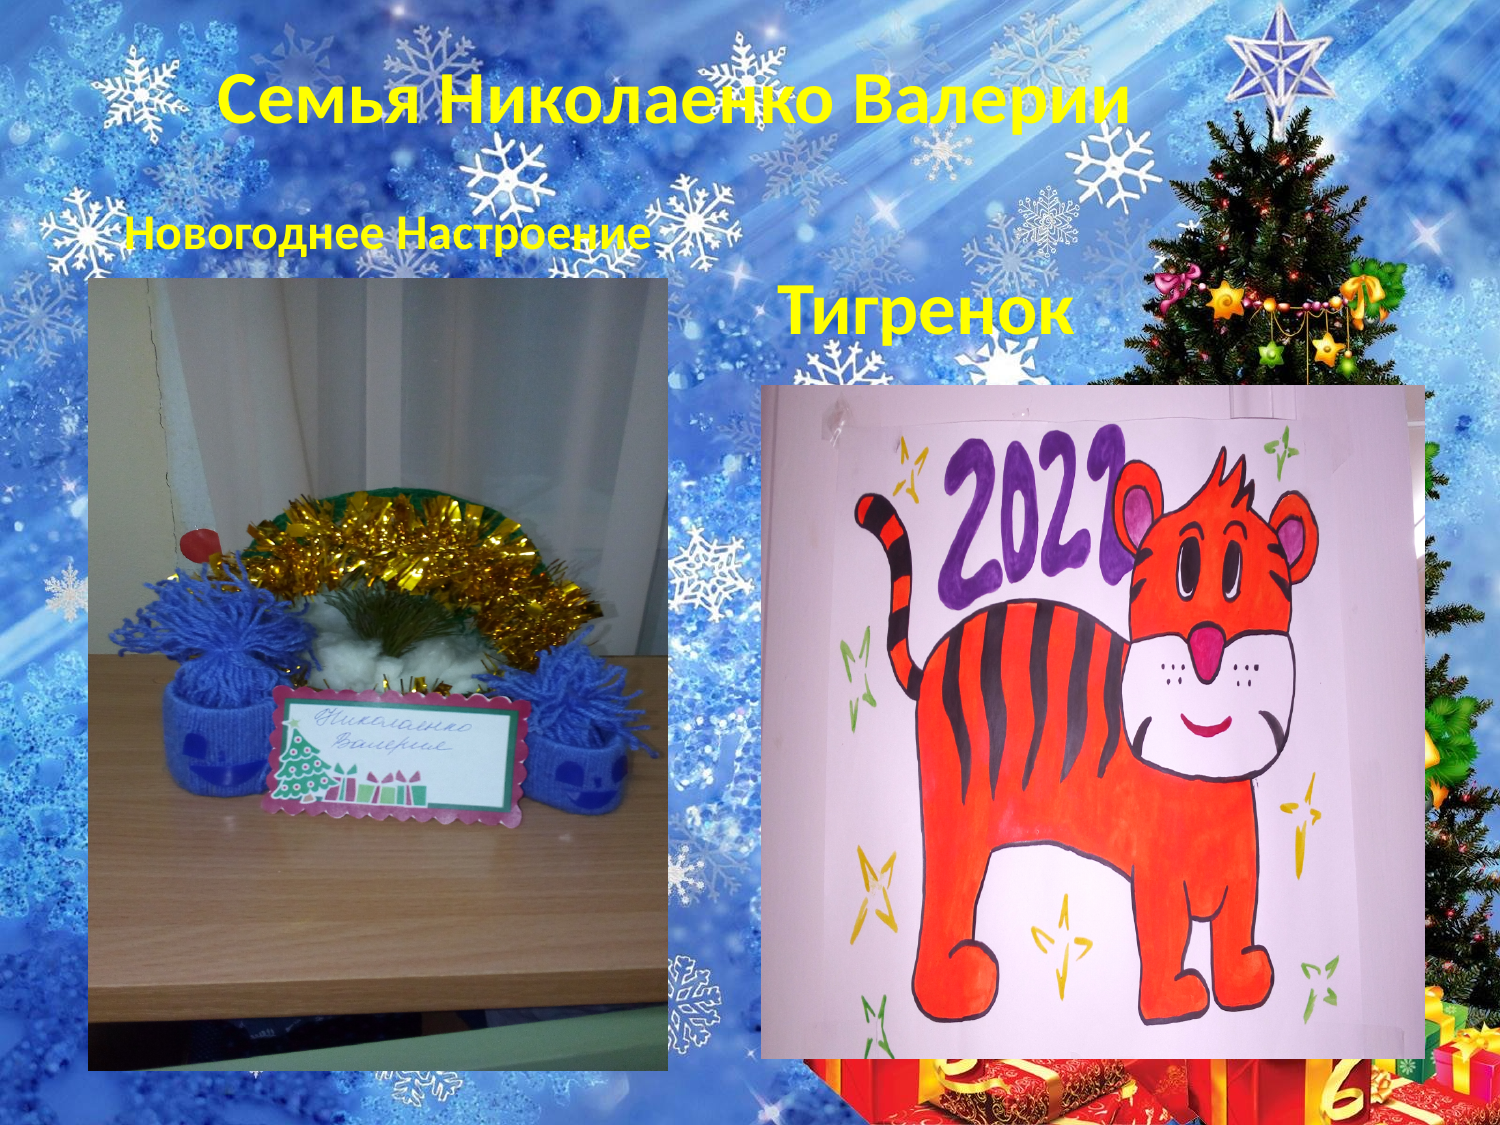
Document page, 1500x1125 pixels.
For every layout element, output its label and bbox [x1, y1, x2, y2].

list [88, 278, 668, 1071]
list [761, 385, 1426, 1059]
picture [0, 0, 1500, 1125]
